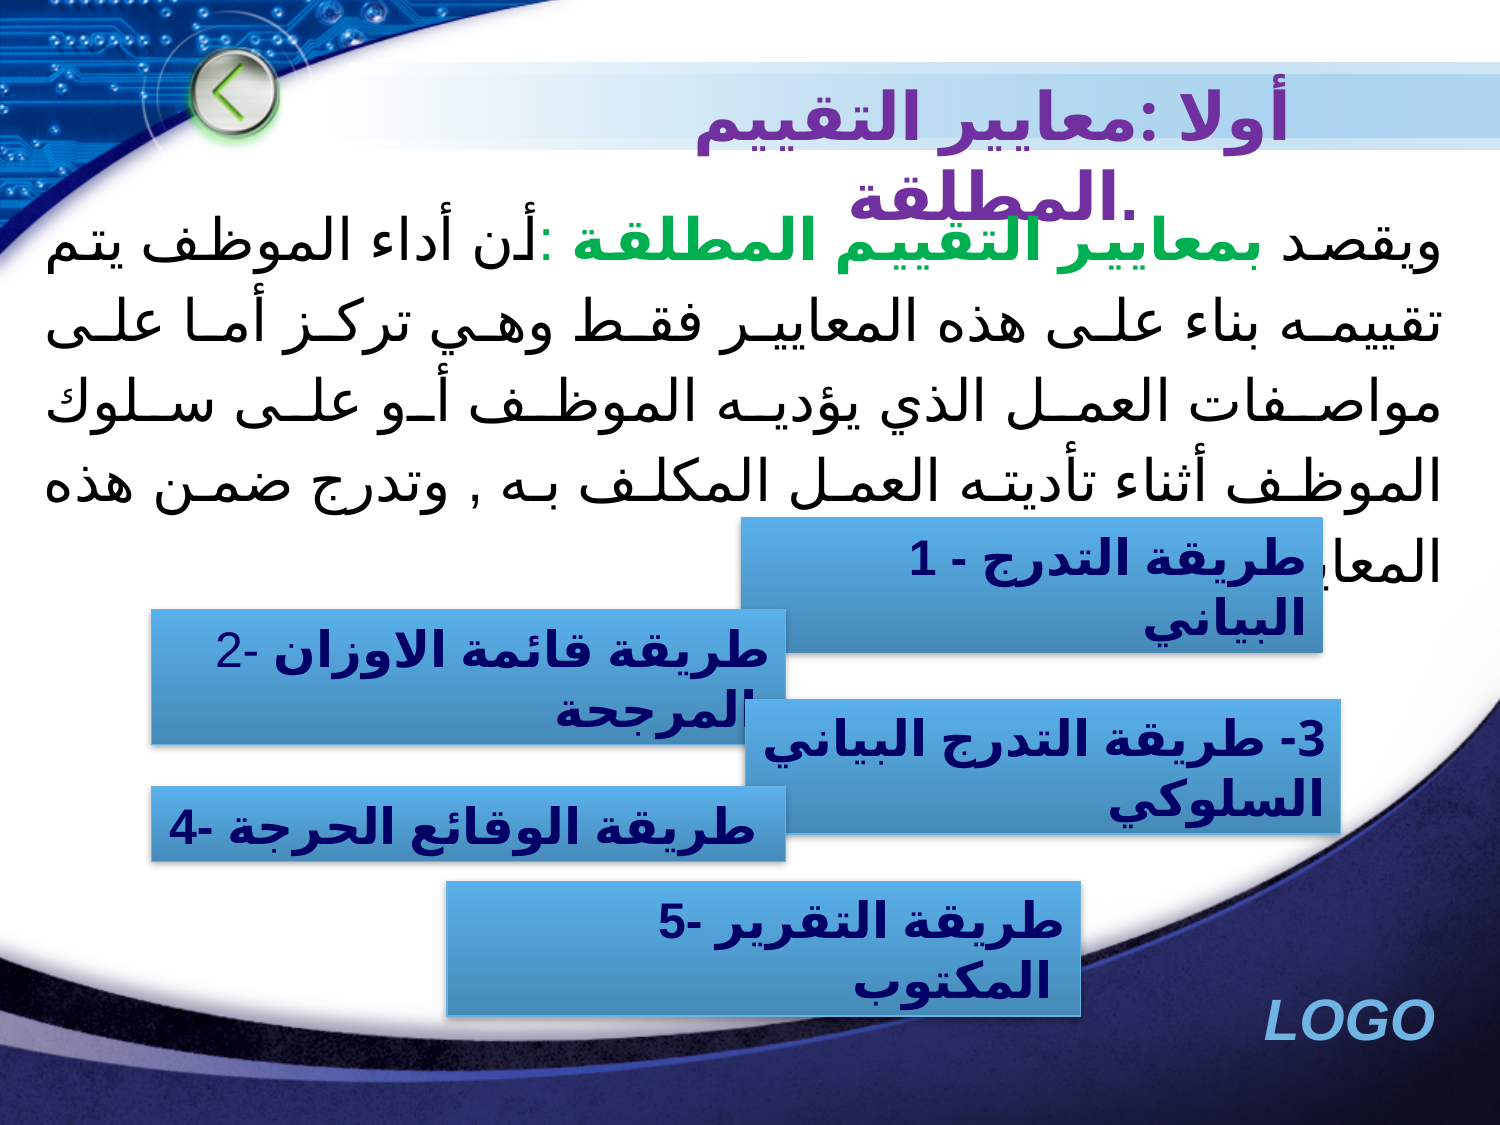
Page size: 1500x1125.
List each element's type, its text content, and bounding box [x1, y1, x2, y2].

text_box ويقصد بمعايير التقييم المطلقة :أن أداء الموظف يتم تقييمه بناء على هذه المعايير فقط وهي تركز أما على مواصفات العمل الذي يؤديه الموظف أو على سلوك الموظف أثناء تأديته العمل المكلف به , وتدرج ضمن هذه المعايير مايلي : [29, 184, 1459, 602]
text_box 1 - طريقة التدرج البياني [740, 517, 1323, 653]
text_box 3- طريقة التدرج البياني السلوكي [745, 699, 1341, 835]
text_box أولا :معايير التقييم المطلقة. [658, 66, 1327, 184]
picture [0, 0, 1500, 1125]
text_box 2- طريقة قائمة الاوزان المرجحة [151, 609, 786, 745]
text_box 5- طريقة التقرير المكتوب [446, 881, 1081, 1017]
text_box 4- طريقة الوقائع الحرجة [151, 786, 786, 862]
